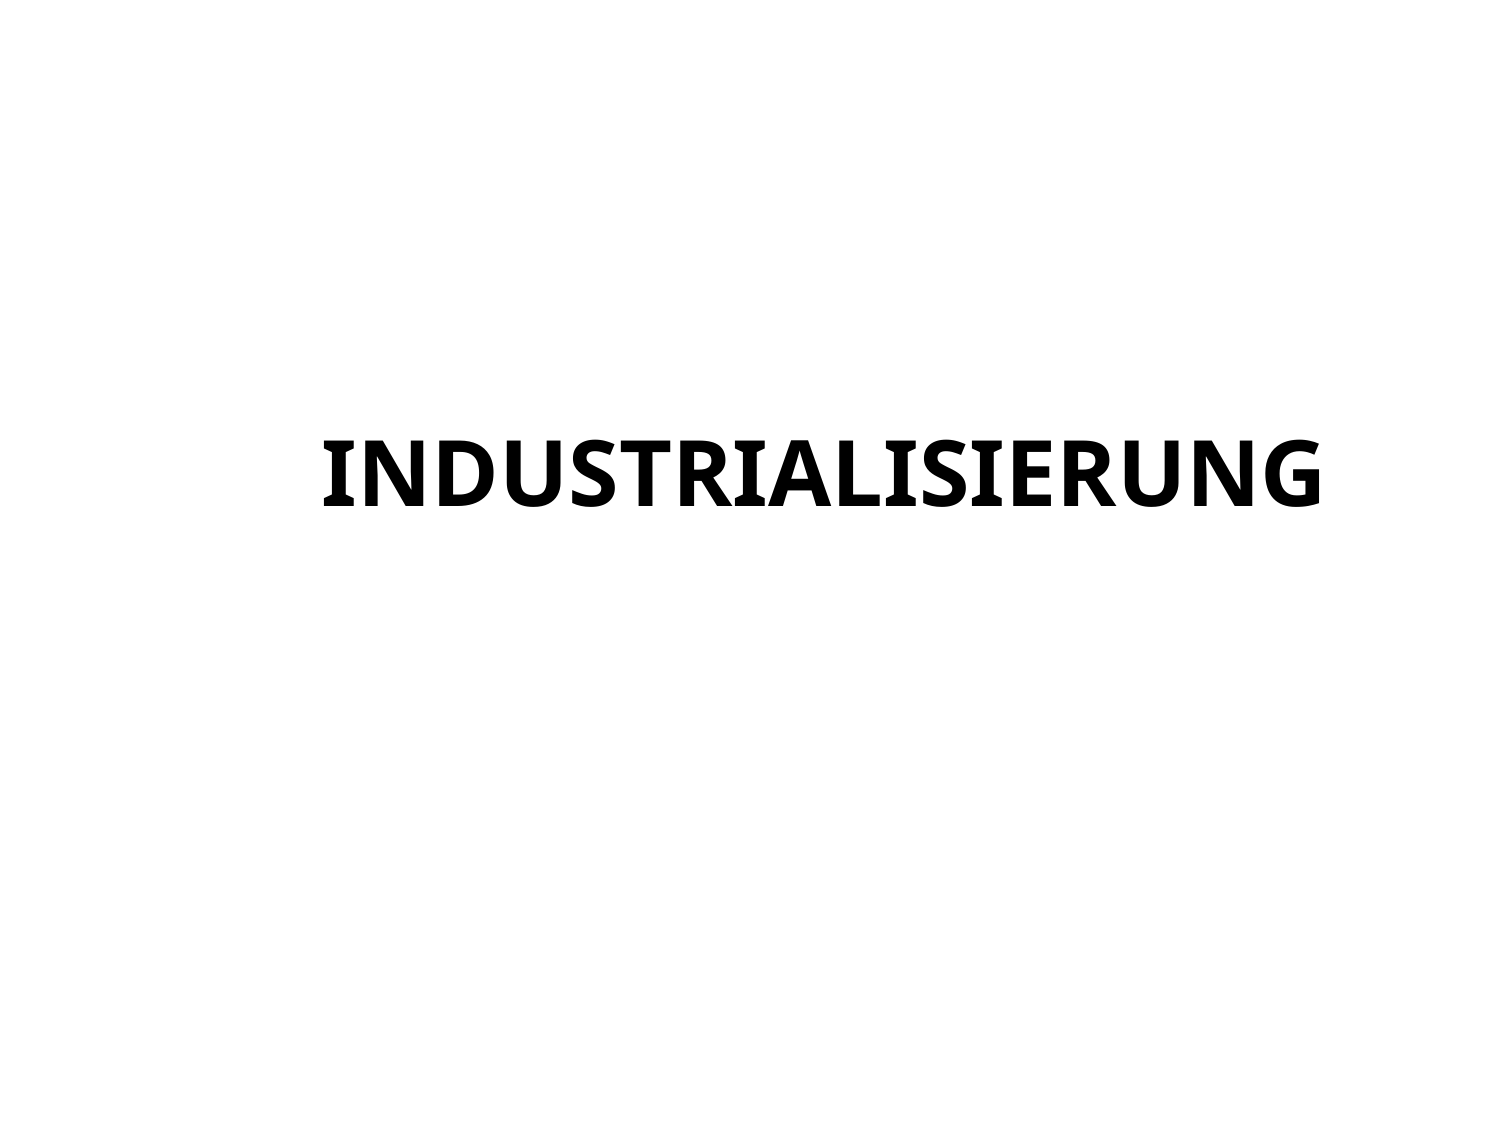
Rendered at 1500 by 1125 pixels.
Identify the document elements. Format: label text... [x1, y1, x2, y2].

title INDUSTRIALISIERUNG [112, 349, 1388, 591]
